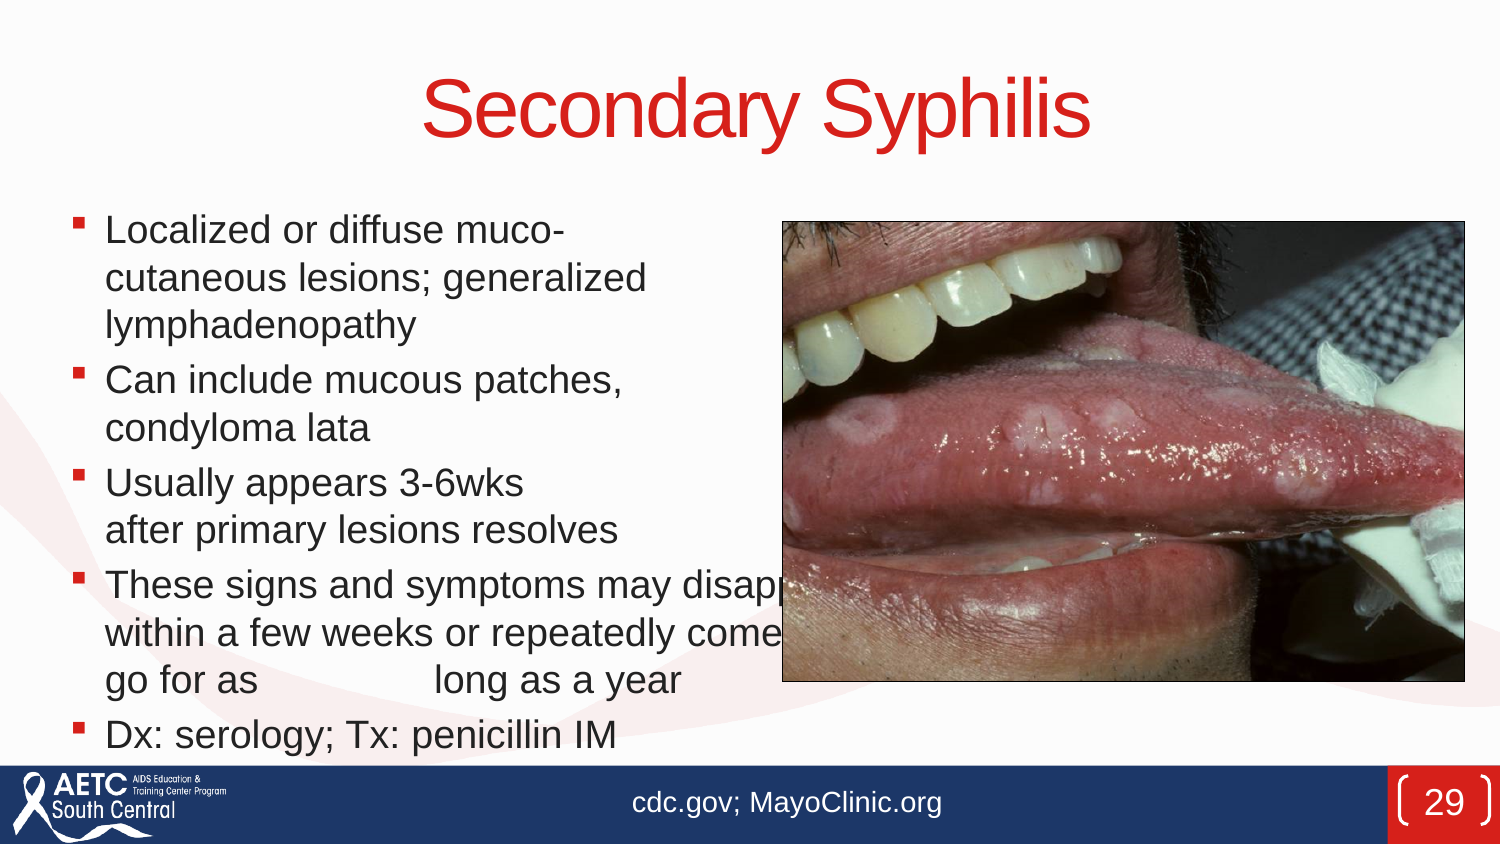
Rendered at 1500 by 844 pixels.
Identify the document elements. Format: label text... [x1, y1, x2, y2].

title Secondary Syphilis [75, 33, 1440, 175]
picture [782, 221, 1466, 682]
slide_number 29 [1397, 774, 1492, 827]
text_box cdc.gov; MayoClinic.org [549, 775, 1025, 826]
list Localized or diffuse muco- cutaneous lesions; generalized lymphadenopathy Can include mucous patches, condyloma lata Usually appears 3-6wks after primary lesions resolves These signs and symptoms may disappear within a few weeks or repeatedly come and go for as long as a year Dx: serology; Tx: penicillin IM [37, 196, 888, 776]
picture [12, 770, 227, 844]
